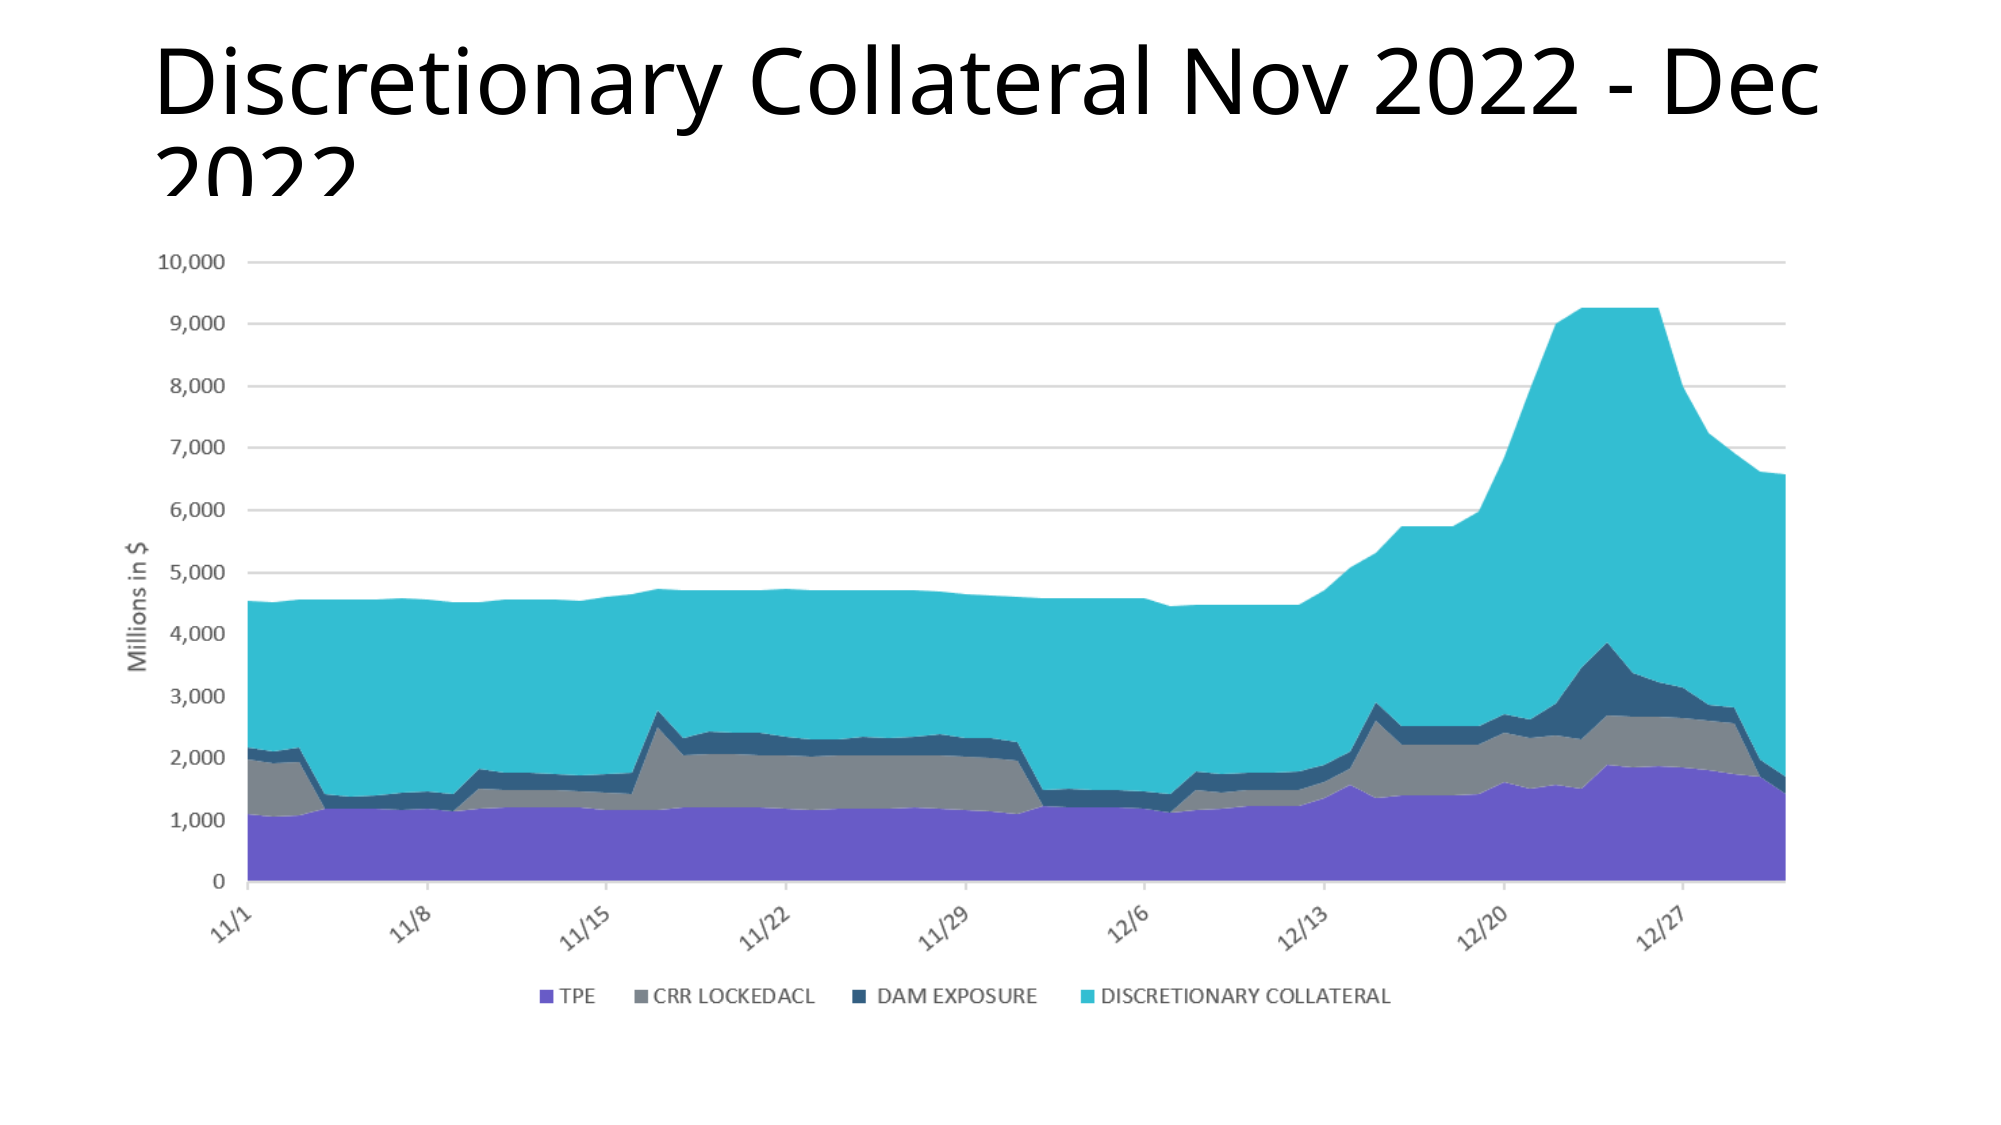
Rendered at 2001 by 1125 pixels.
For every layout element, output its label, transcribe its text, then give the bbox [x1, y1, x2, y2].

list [94, 196, 1844, 1014]
title Discretionary Collateral Nov 2022 - Dec 2022 [137, 59, 1930, 210]
